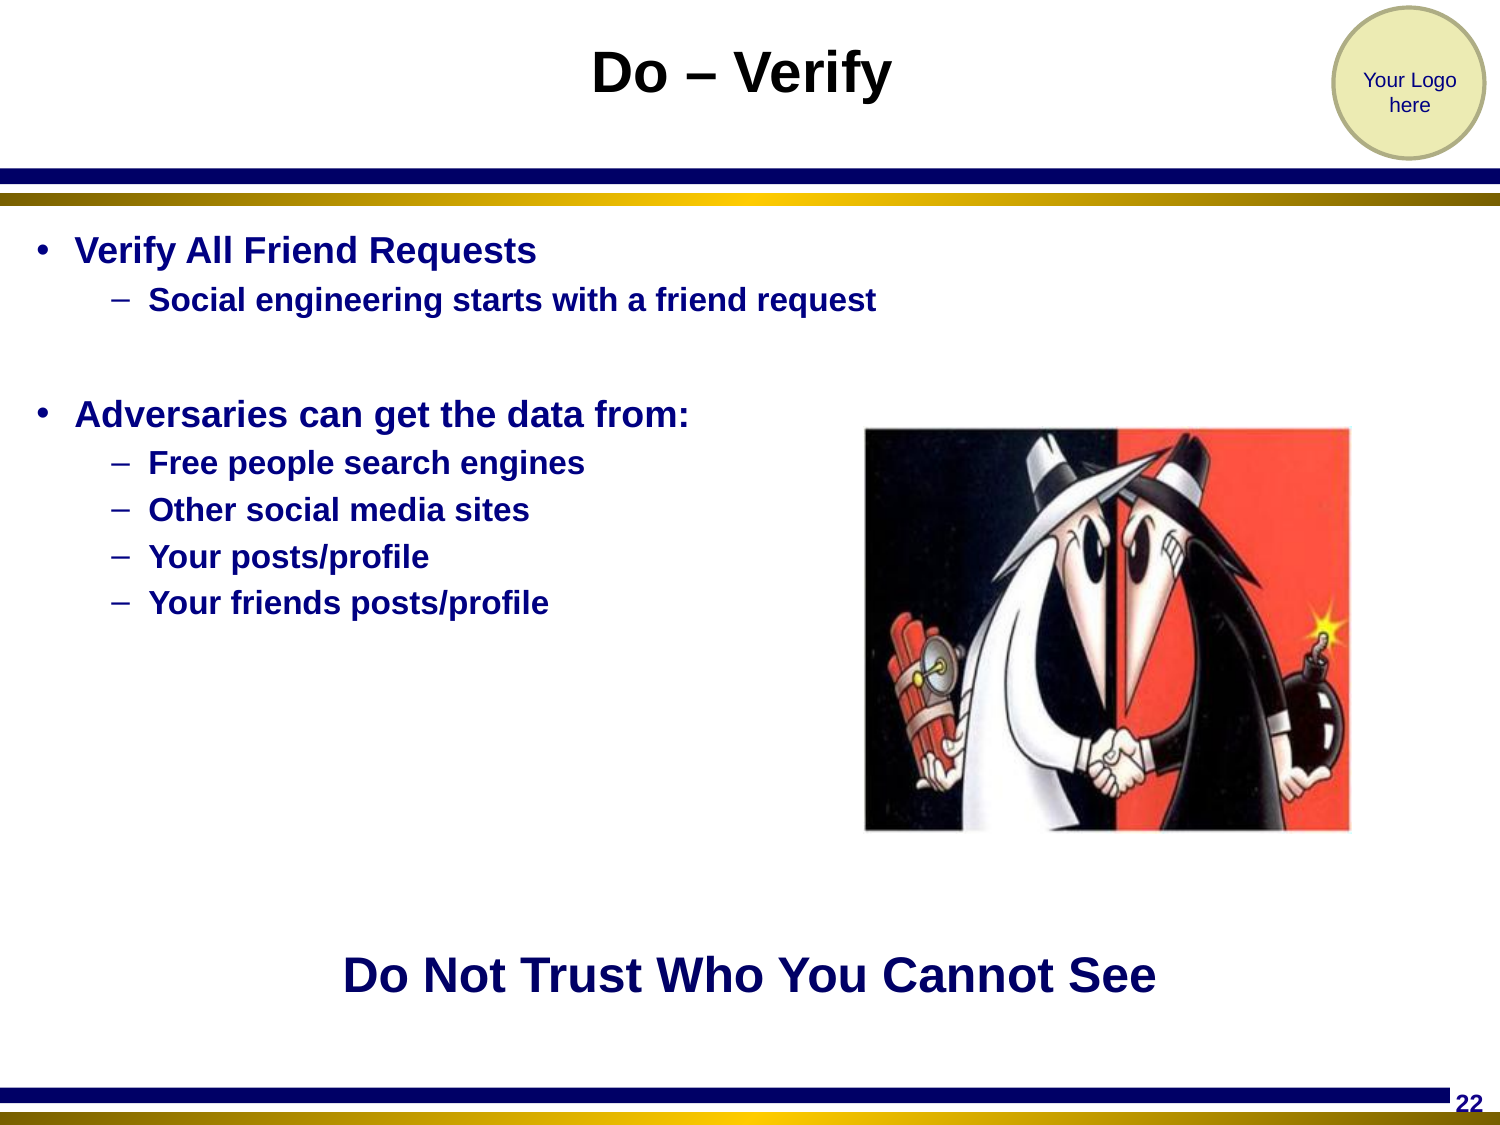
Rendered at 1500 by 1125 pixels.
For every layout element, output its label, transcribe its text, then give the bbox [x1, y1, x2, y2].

title Do – Verify [255, 0, 1245, 138]
list Verify All Friend Requests Social engineering starts with a friend request Adversaries can get the data from: Free people search engines Other social media sites Your posts/profile Your friends posts/profile [21, 218, 1480, 1072]
text_box Do Not Trust Who You Cannot See [327, 935, 1173, 1010]
picture [863, 425, 1352, 834]
